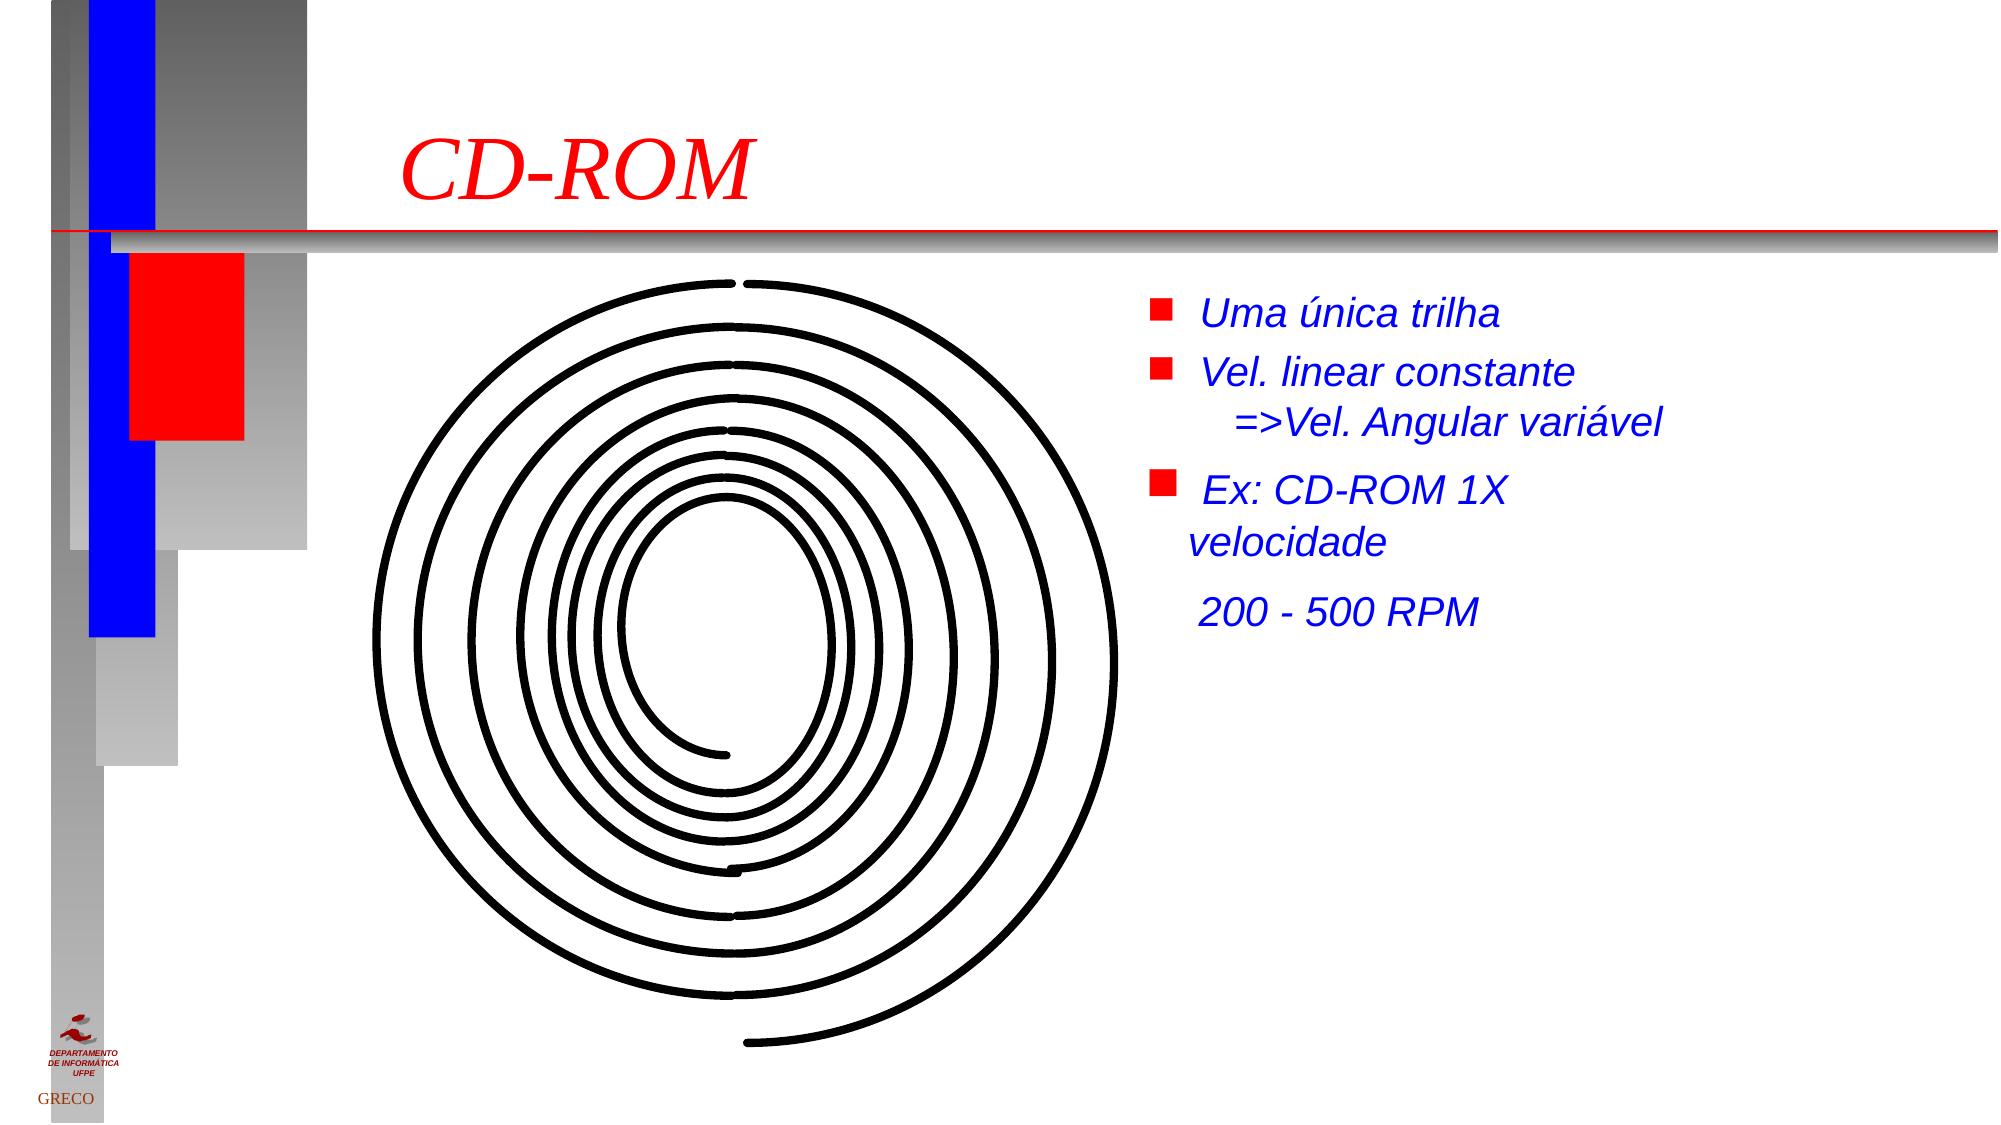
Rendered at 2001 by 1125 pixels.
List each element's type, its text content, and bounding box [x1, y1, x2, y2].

title CD-ROM [382, 34, 1984, 226]
text_box Uma única trilha Vel. linear constante =>Vel. Angular variável Ex: CD-ROM 1X velocidade 200 - 500 RPM [1137, 278, 1732, 643]
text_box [376, 283, 1115, 1044]
